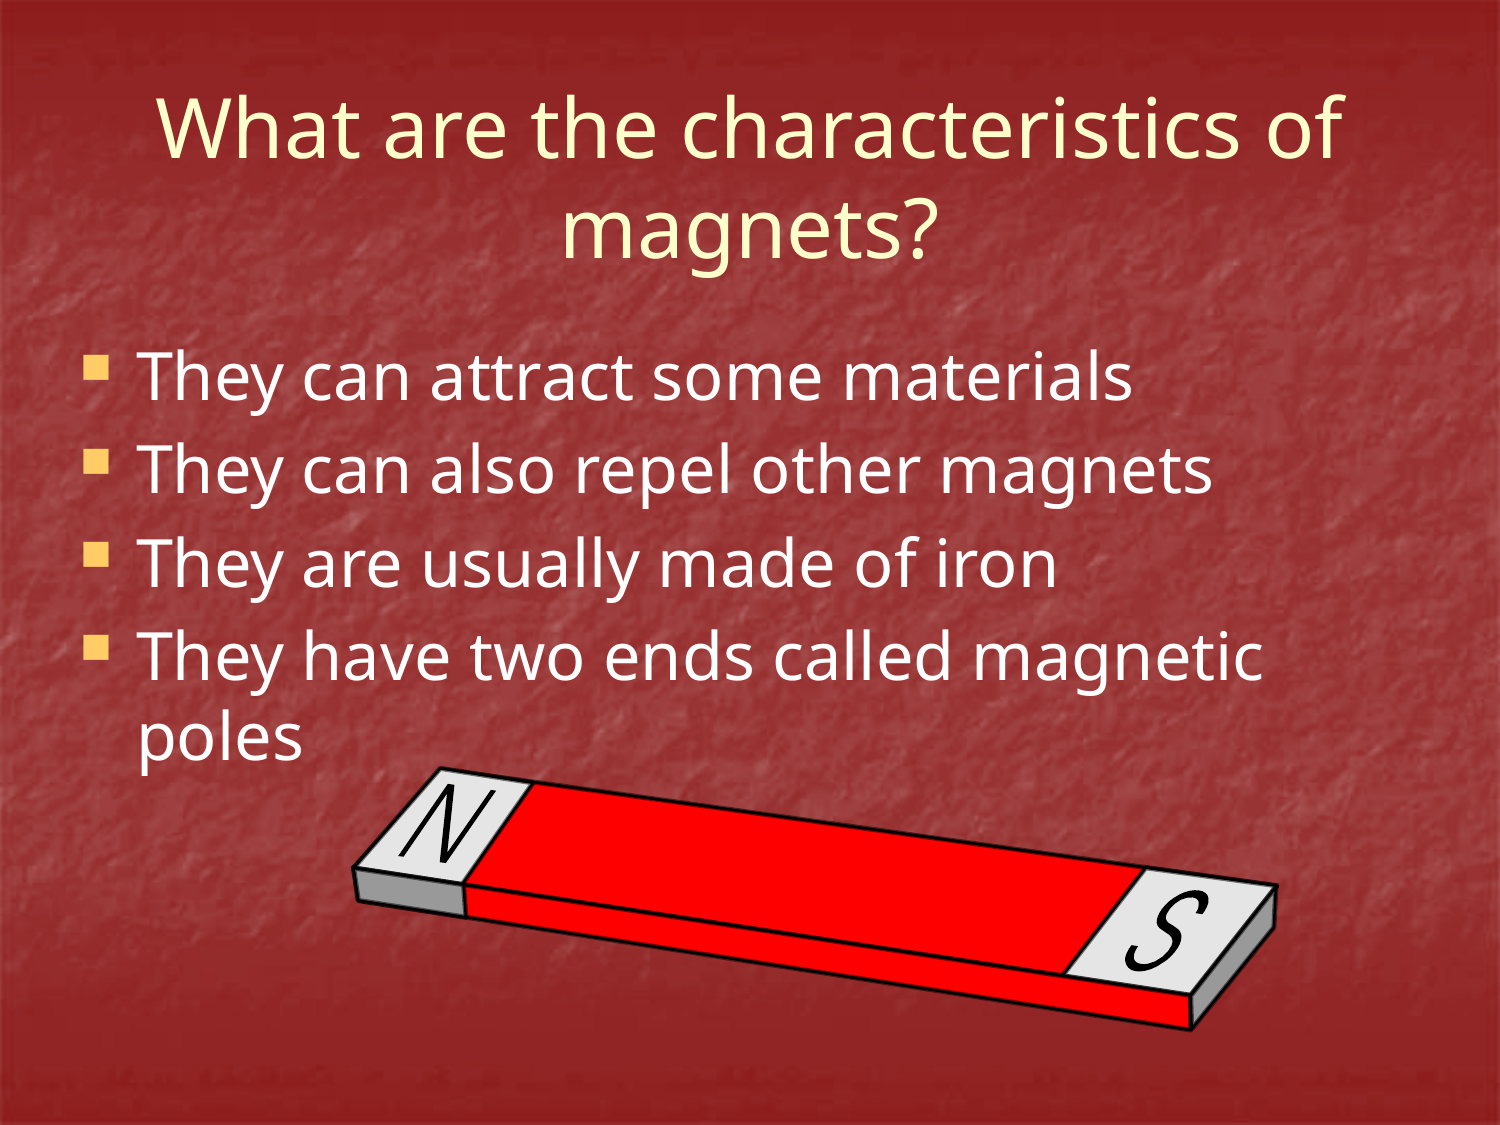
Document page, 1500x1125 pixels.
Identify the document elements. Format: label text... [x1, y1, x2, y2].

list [348, 763, 1282, 1035]
title What are the characteristics of magnets? [75, 62, 1425, 288]
list They can attract some materials They can also repel other magnets They are usually made of iron They have two ends called magnetic poles [64, 326, 1317, 1002]
